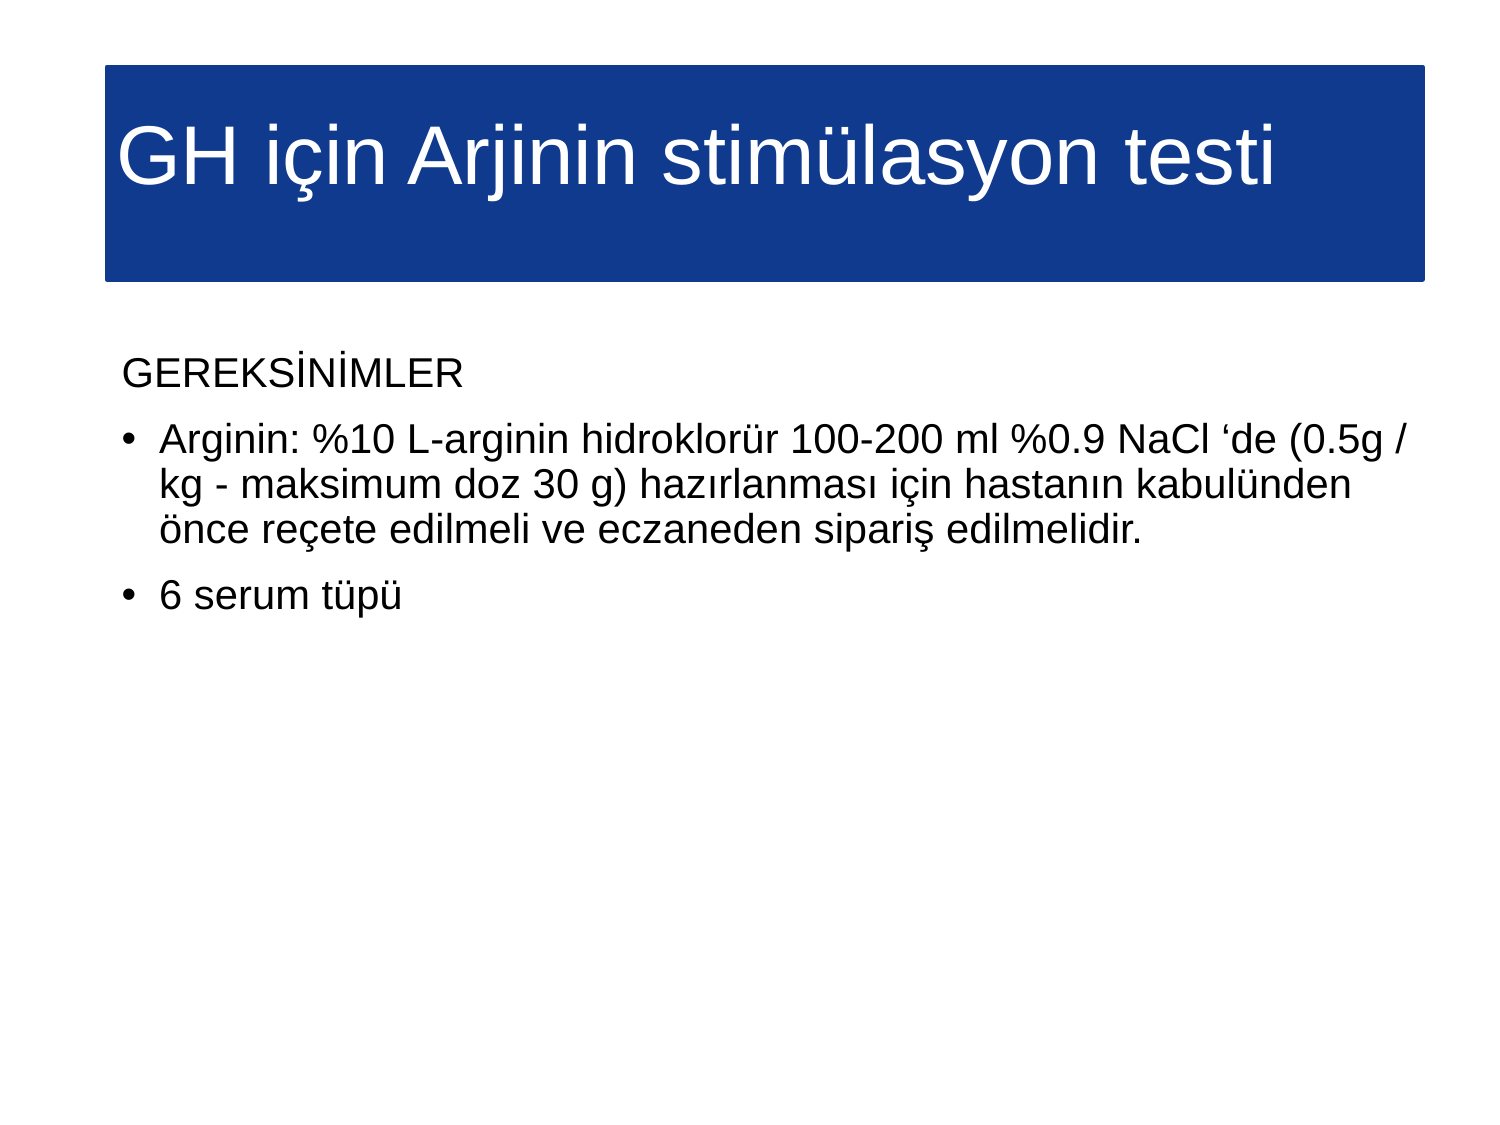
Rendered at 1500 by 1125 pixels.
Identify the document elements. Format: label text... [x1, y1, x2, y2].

text_box GEREKSİNİMLER Arginin: %10 L-arginin hidroklorür 100-200 ml %0.9 NaCl ‘de (0.5g / kg - maksimum doz 30 g) hazırlanması için hastanın kabulünden önce reçete edilmeli ve eczaneden sipariş edilmelidir. 6 serum tüpü [106, 344, 1423, 1059]
text_box GH için Arjinin stimülasyon testi [101, 93, 1317, 209]
text_box [105, 65, 1425, 282]
